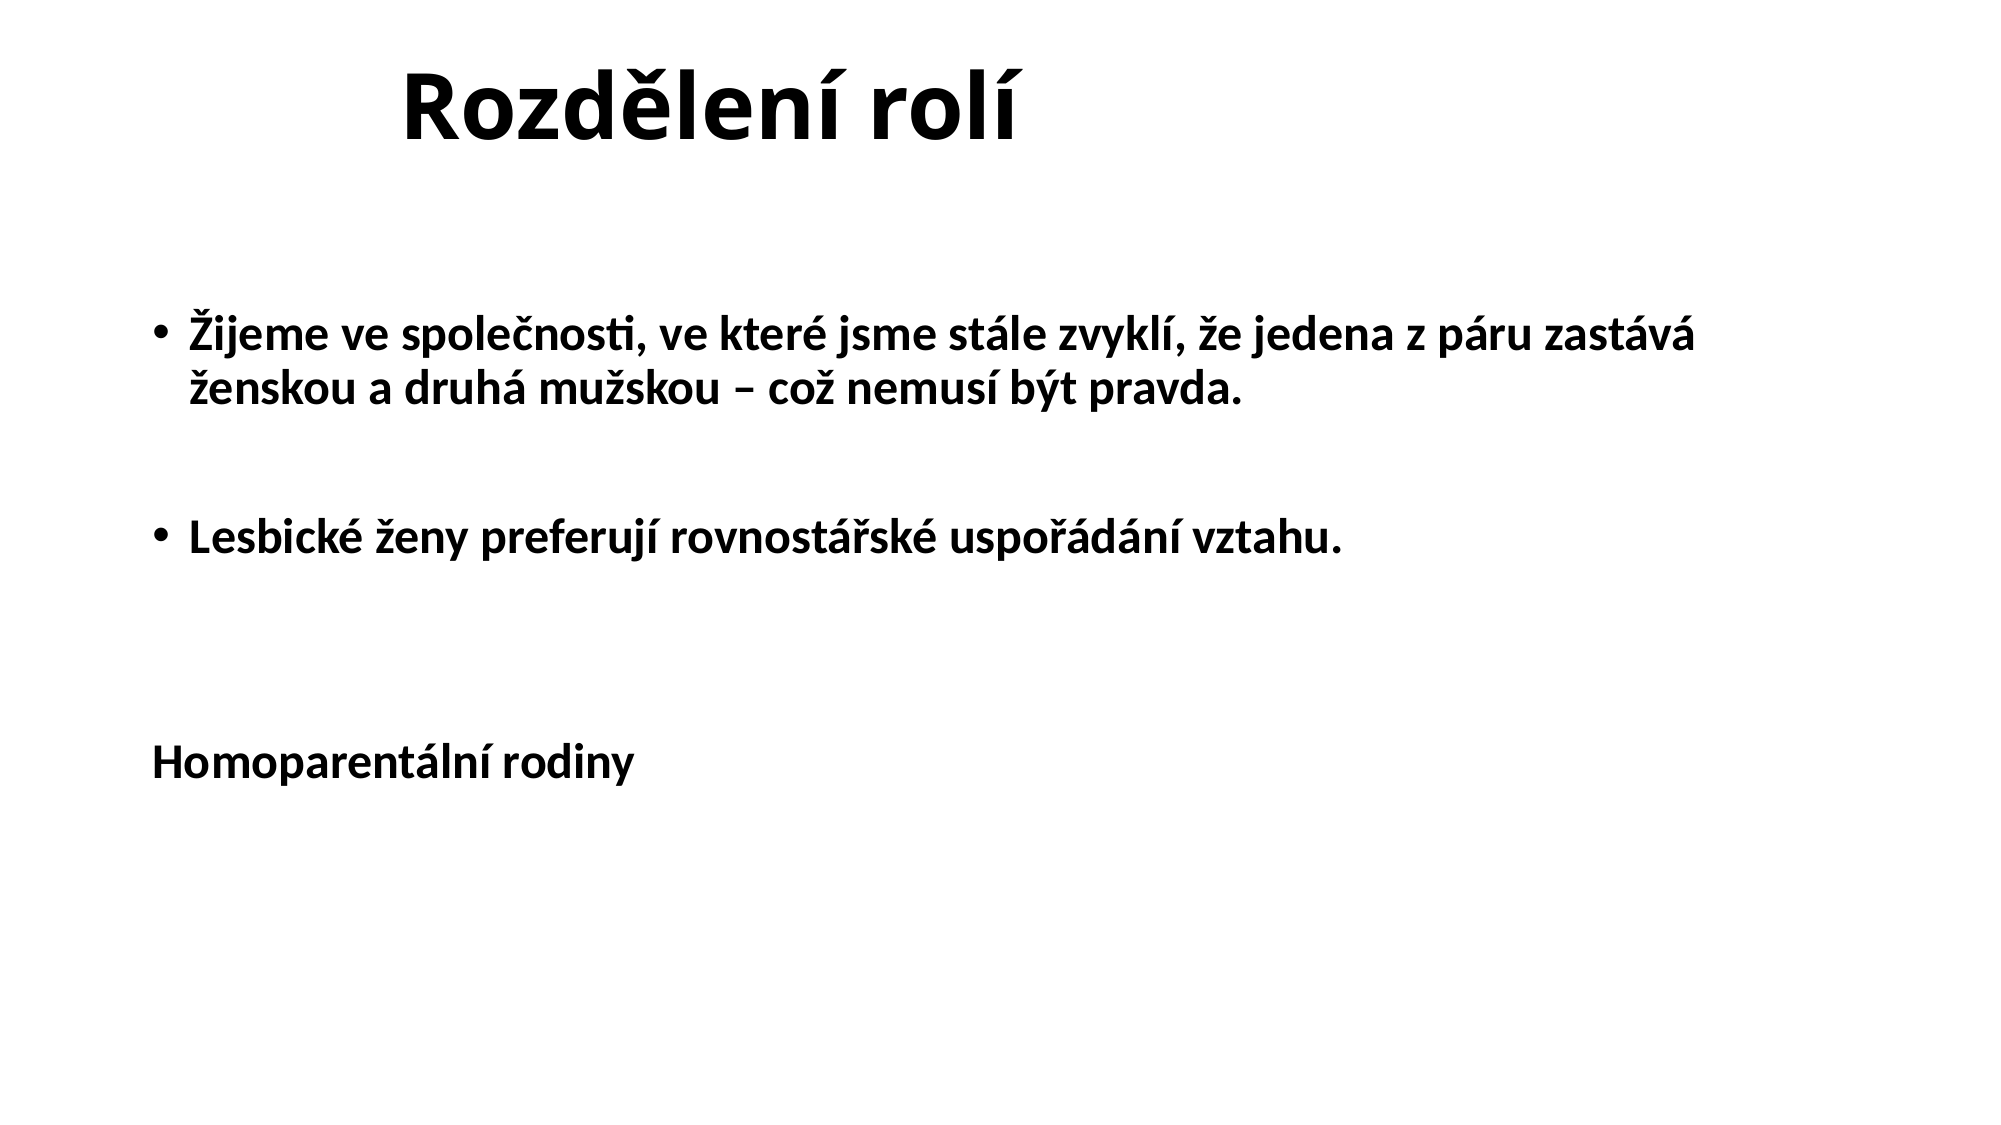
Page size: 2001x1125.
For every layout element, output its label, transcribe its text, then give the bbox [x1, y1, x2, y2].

list Žijeme ve společnosti, ve které jsme stále zvyklí, že jedena z páru zastává ženskou a druhá mužskou – což nemusí být pravda. Lesbické ženy preferují rovnostářské uspořádání vztahu. Homoparentální rodiny [137, 299, 1863, 1014]
title Rozdělení rolí [384, 47, 1623, 173]
